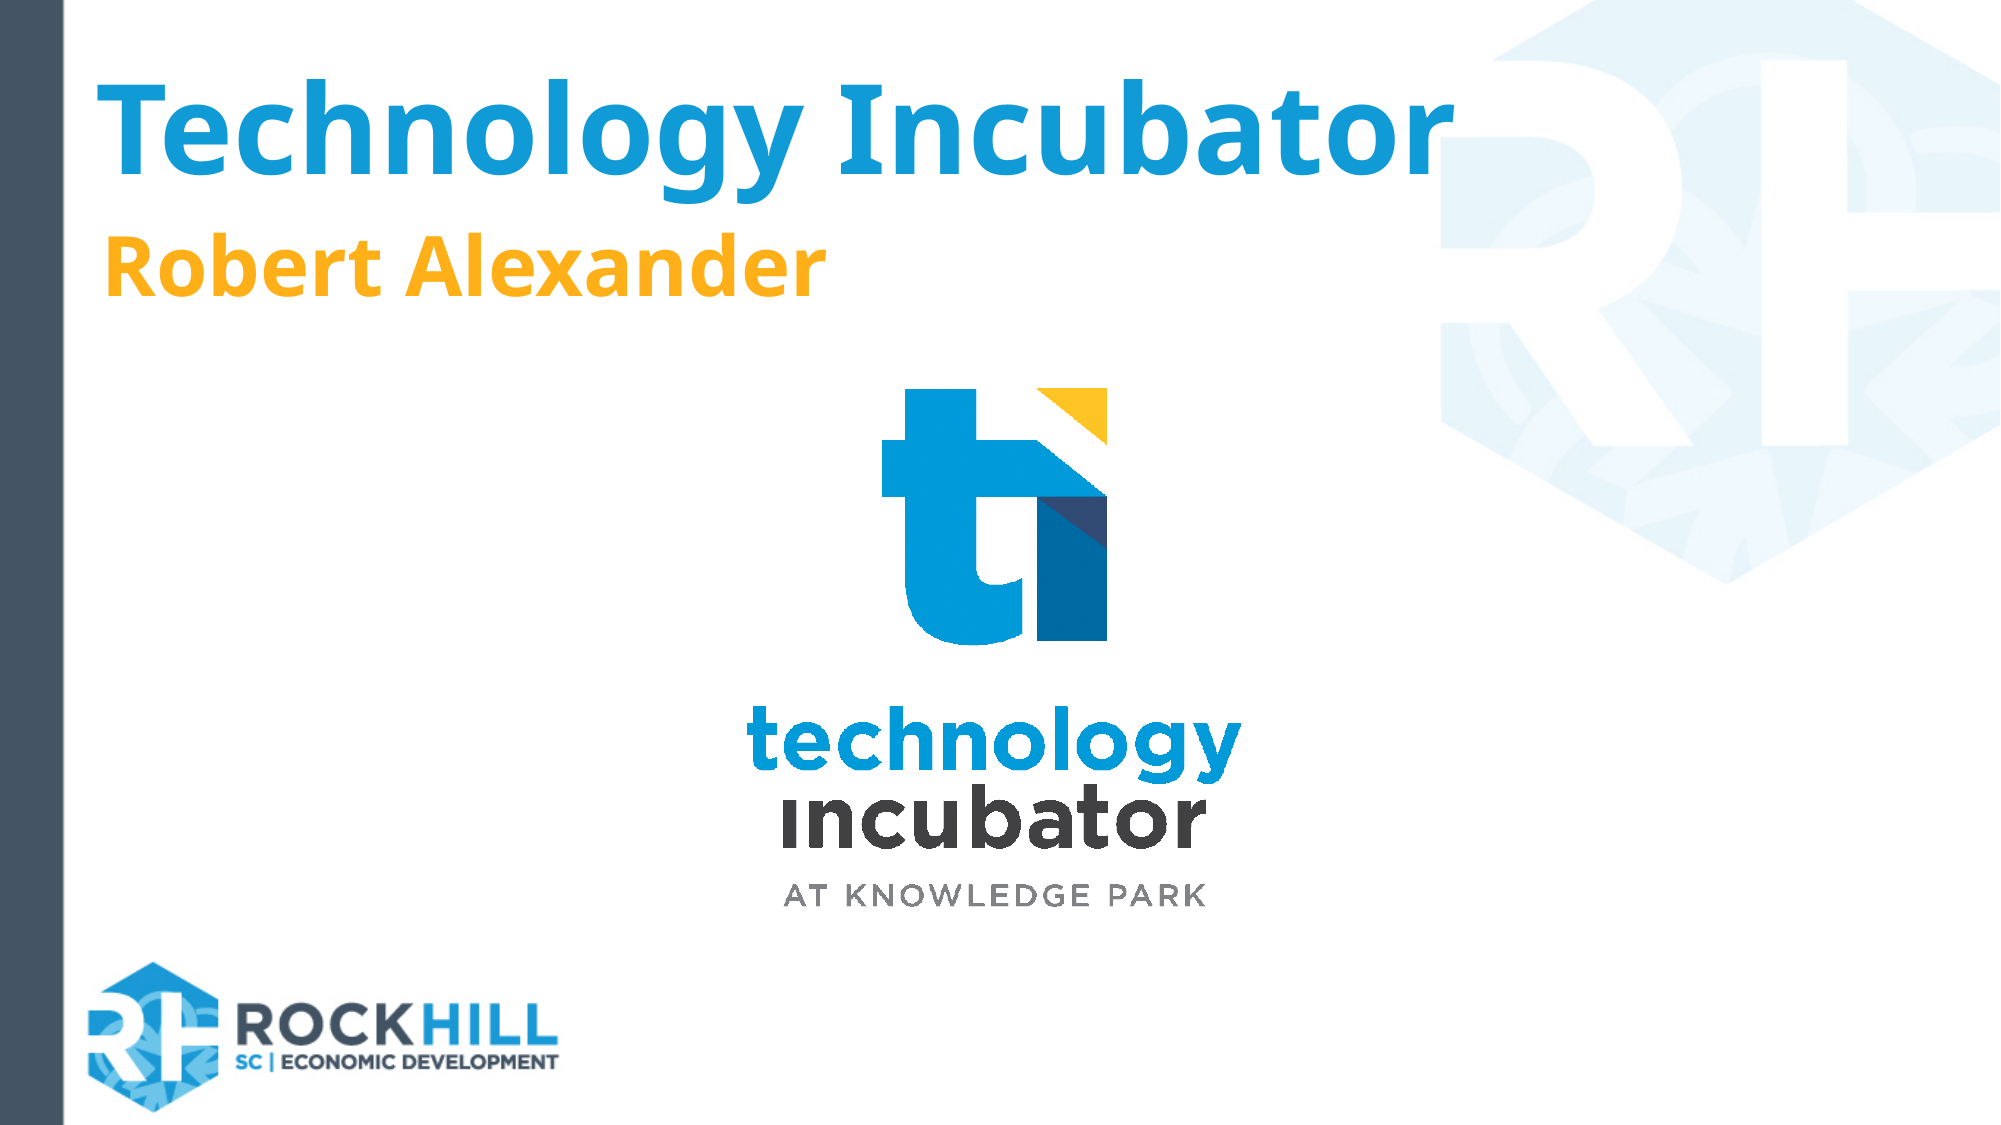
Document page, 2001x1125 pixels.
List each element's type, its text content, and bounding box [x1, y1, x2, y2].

text_box Technology Incubator Robert Alexander [80, 32, 1857, 349]
picture [0, 0, 2001, 1125]
